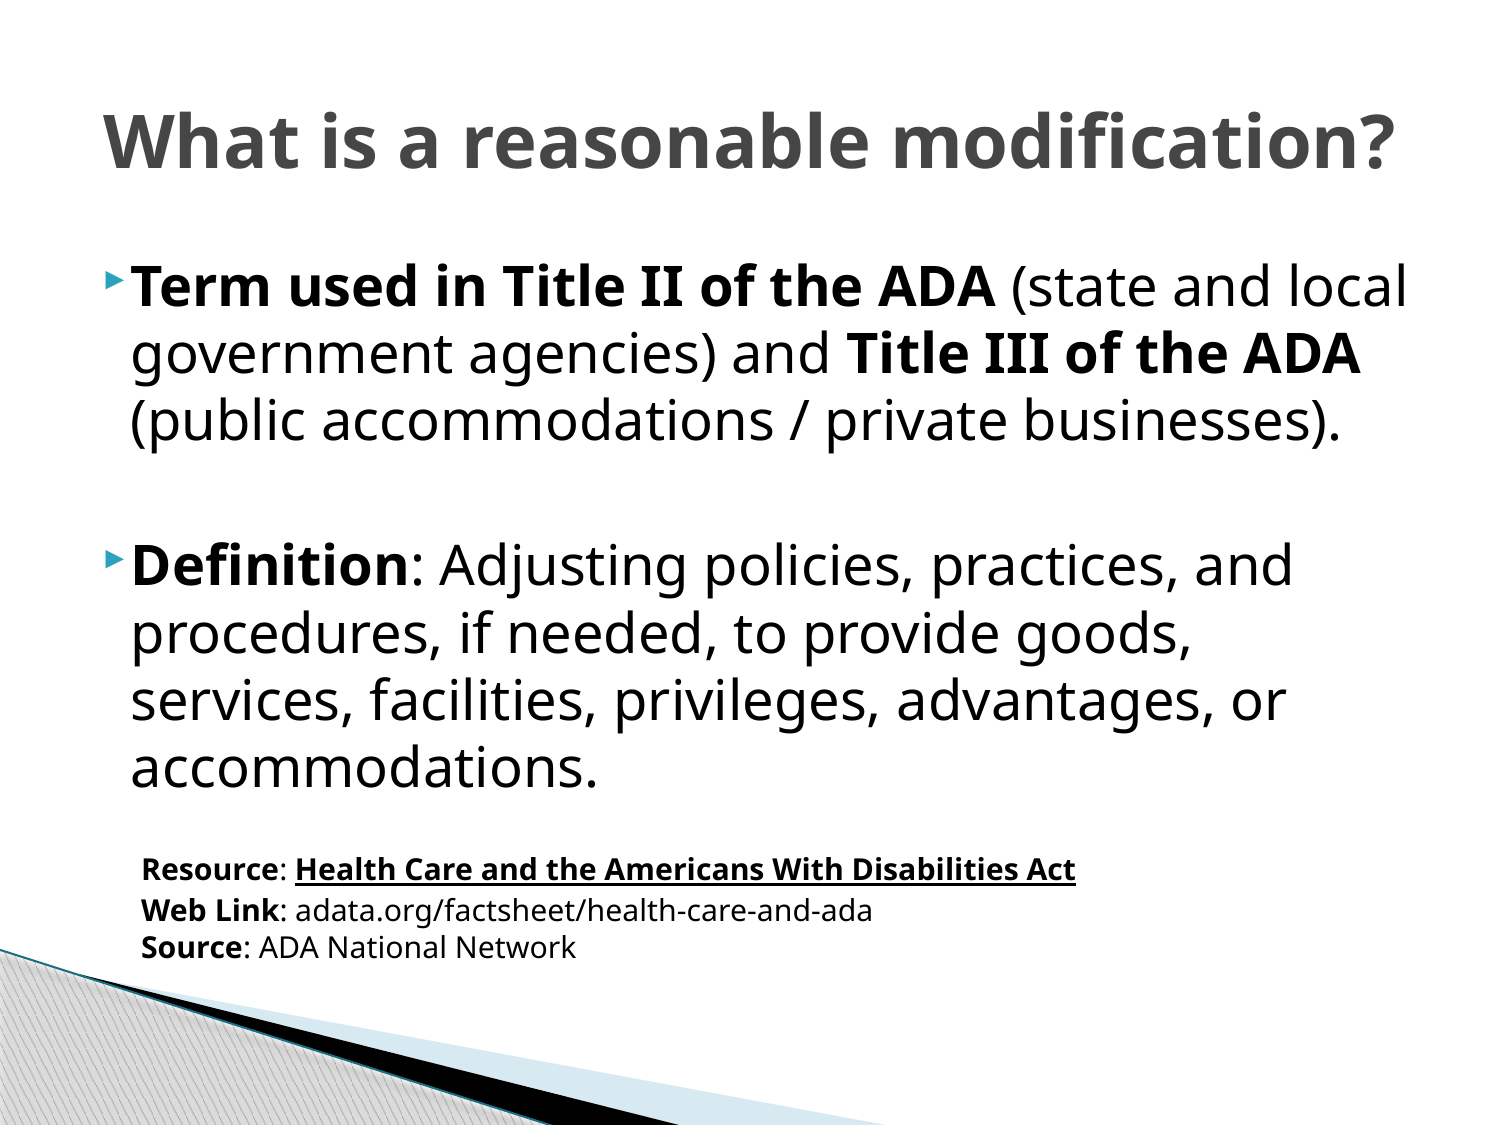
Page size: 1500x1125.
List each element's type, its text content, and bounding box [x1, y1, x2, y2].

list Term used in Title II of the ADA (state and local government agencies) and Title III of the ADA (public accommodations / private businesses). Definition: Adjusting policies, practices, and procedures, if needed, to provide goods, services, facilities, privileges, advantages, or accommodations. Resource: Health Care and the Americans With Disabilities Act Web Link: adata.org/factsheet/health-care-and-ada Source: ADA National Network [75, 242, 1425, 986]
title What is a reasonable modification? [75, 45, 1425, 233]
